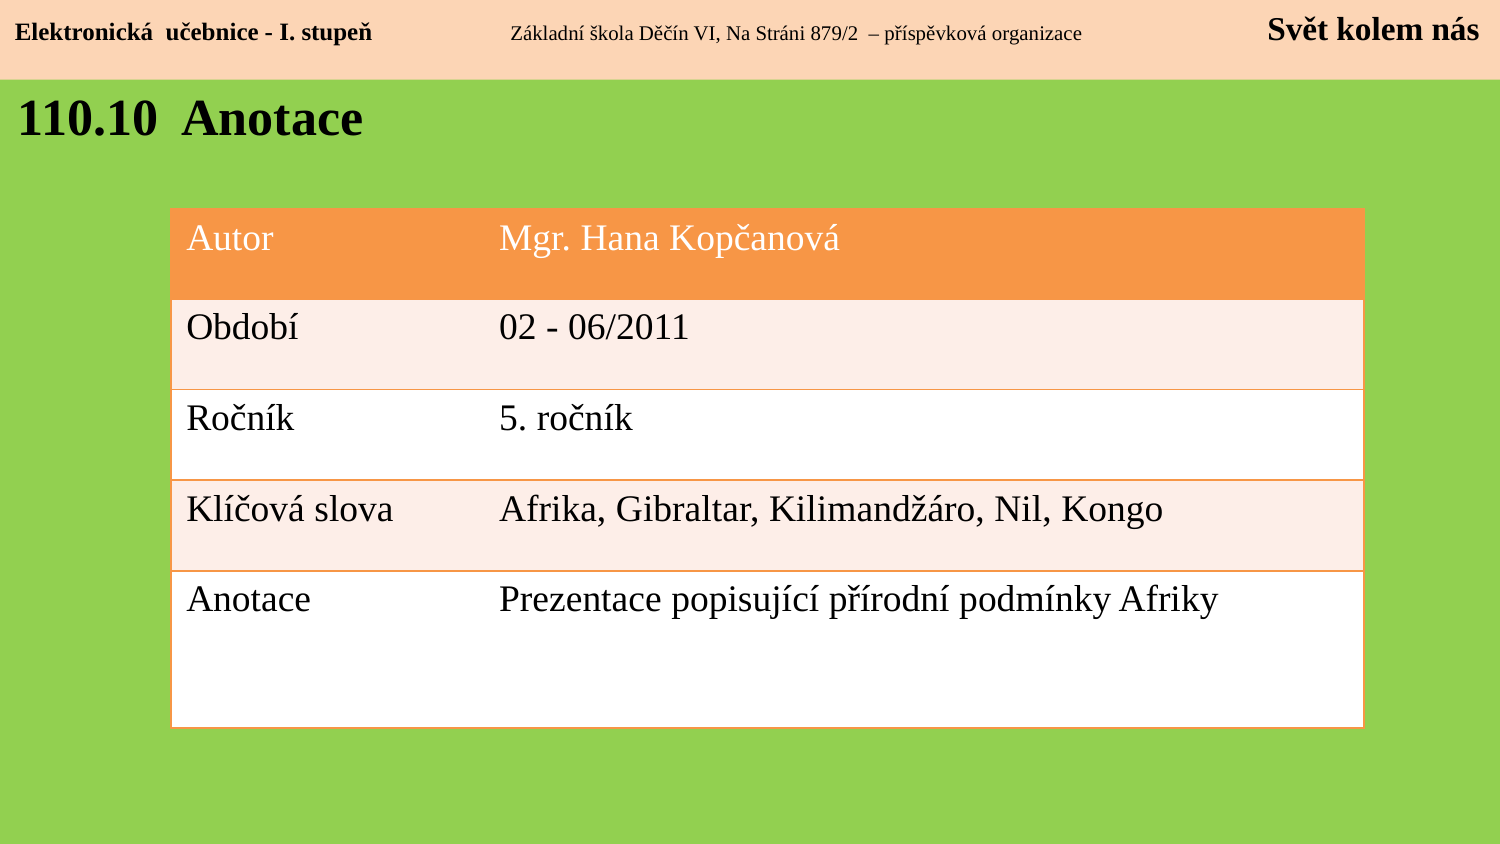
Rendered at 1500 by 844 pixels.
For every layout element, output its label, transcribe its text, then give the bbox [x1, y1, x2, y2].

text_box Elektronická učebnice - I. stupeň Základní škola Děčín VI, Na Stráni 879/2 – příspěvková organizace Svět kolem nás [0, 0, 1500, 80]
table_cell Afrika, Gibraltar, Kilimandžáro, Nil, Kongo [484, 481, 1363, 570]
table_header Mgr. Hana Kopčanová [484, 210, 1363, 298]
table_cell Období [172, 300, 484, 389]
table_cell Prezentace popisující přírodní podmínky Afriky [484, 572, 1363, 727]
table_cell 5. ročník [484, 390, 1363, 479]
table_cell Anotace [172, 572, 484, 727]
table_header Autor [172, 210, 484, 298]
table_cell 02 - 06/2011 [484, 300, 1363, 389]
table_cell Ročník [172, 390, 484, 479]
table_cell Klíčová slova [172, 481, 484, 570]
text_box 110.10 Anotace [3, 81, 482, 180]
